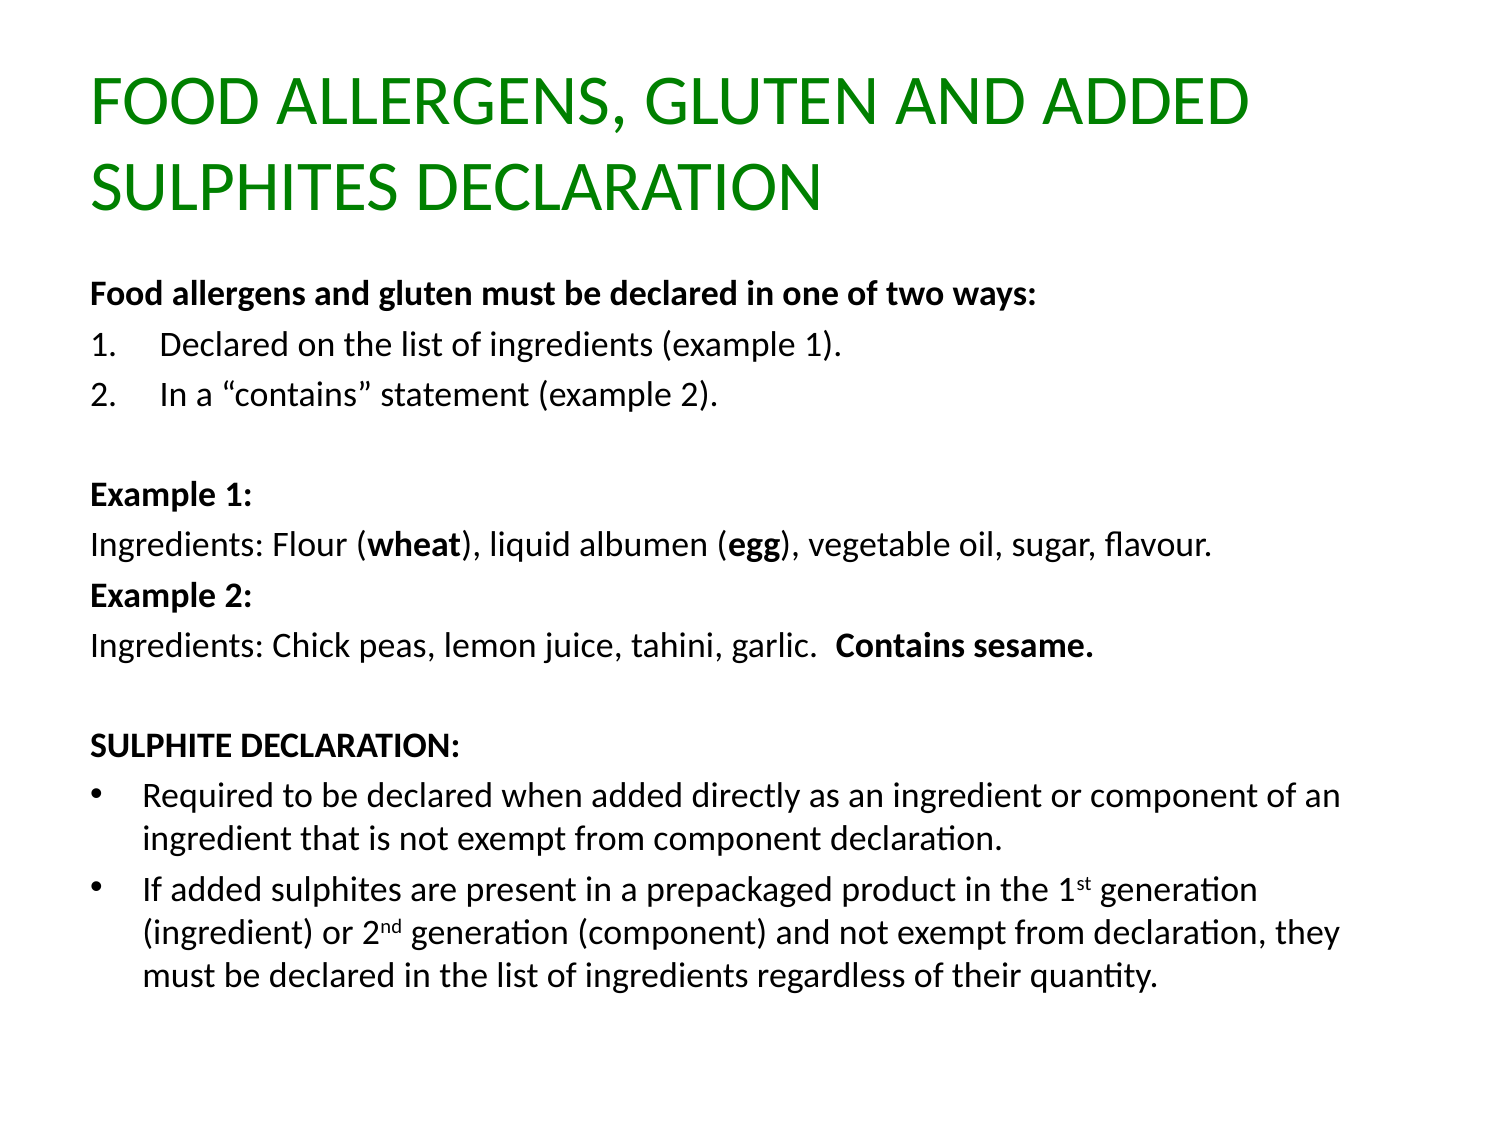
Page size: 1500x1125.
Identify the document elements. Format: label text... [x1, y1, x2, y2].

list Food allergens and gluten must be declared in one of two ways: Declared on the list of ingredients (example 1). In a “contains” statement (example 2). Example 1: Ingredients: Flour (wheat), liquid albumen (egg), vegetable oil, sugar, flavour. Example 2: Ingredients: Chick peas, lemon juice, tahini, garlic. Contains sesame. SULPHITE DECLARATION: Required to be declared when added directly as an ingredient or component of an ingredient that is not exempt from component declaration. If added sulphites are present in a prepackaged product in the 1st generation (ingredient) or 2nd generation (component) and not exempt from declaration, they must be declared in the list of ingredients regardless of their quantity. [75, 262, 1425, 1005]
title FOOD ALLERGENS, GLUTEN AND ADDED SULPHITES DECLARATION [75, 45, 1425, 233]
